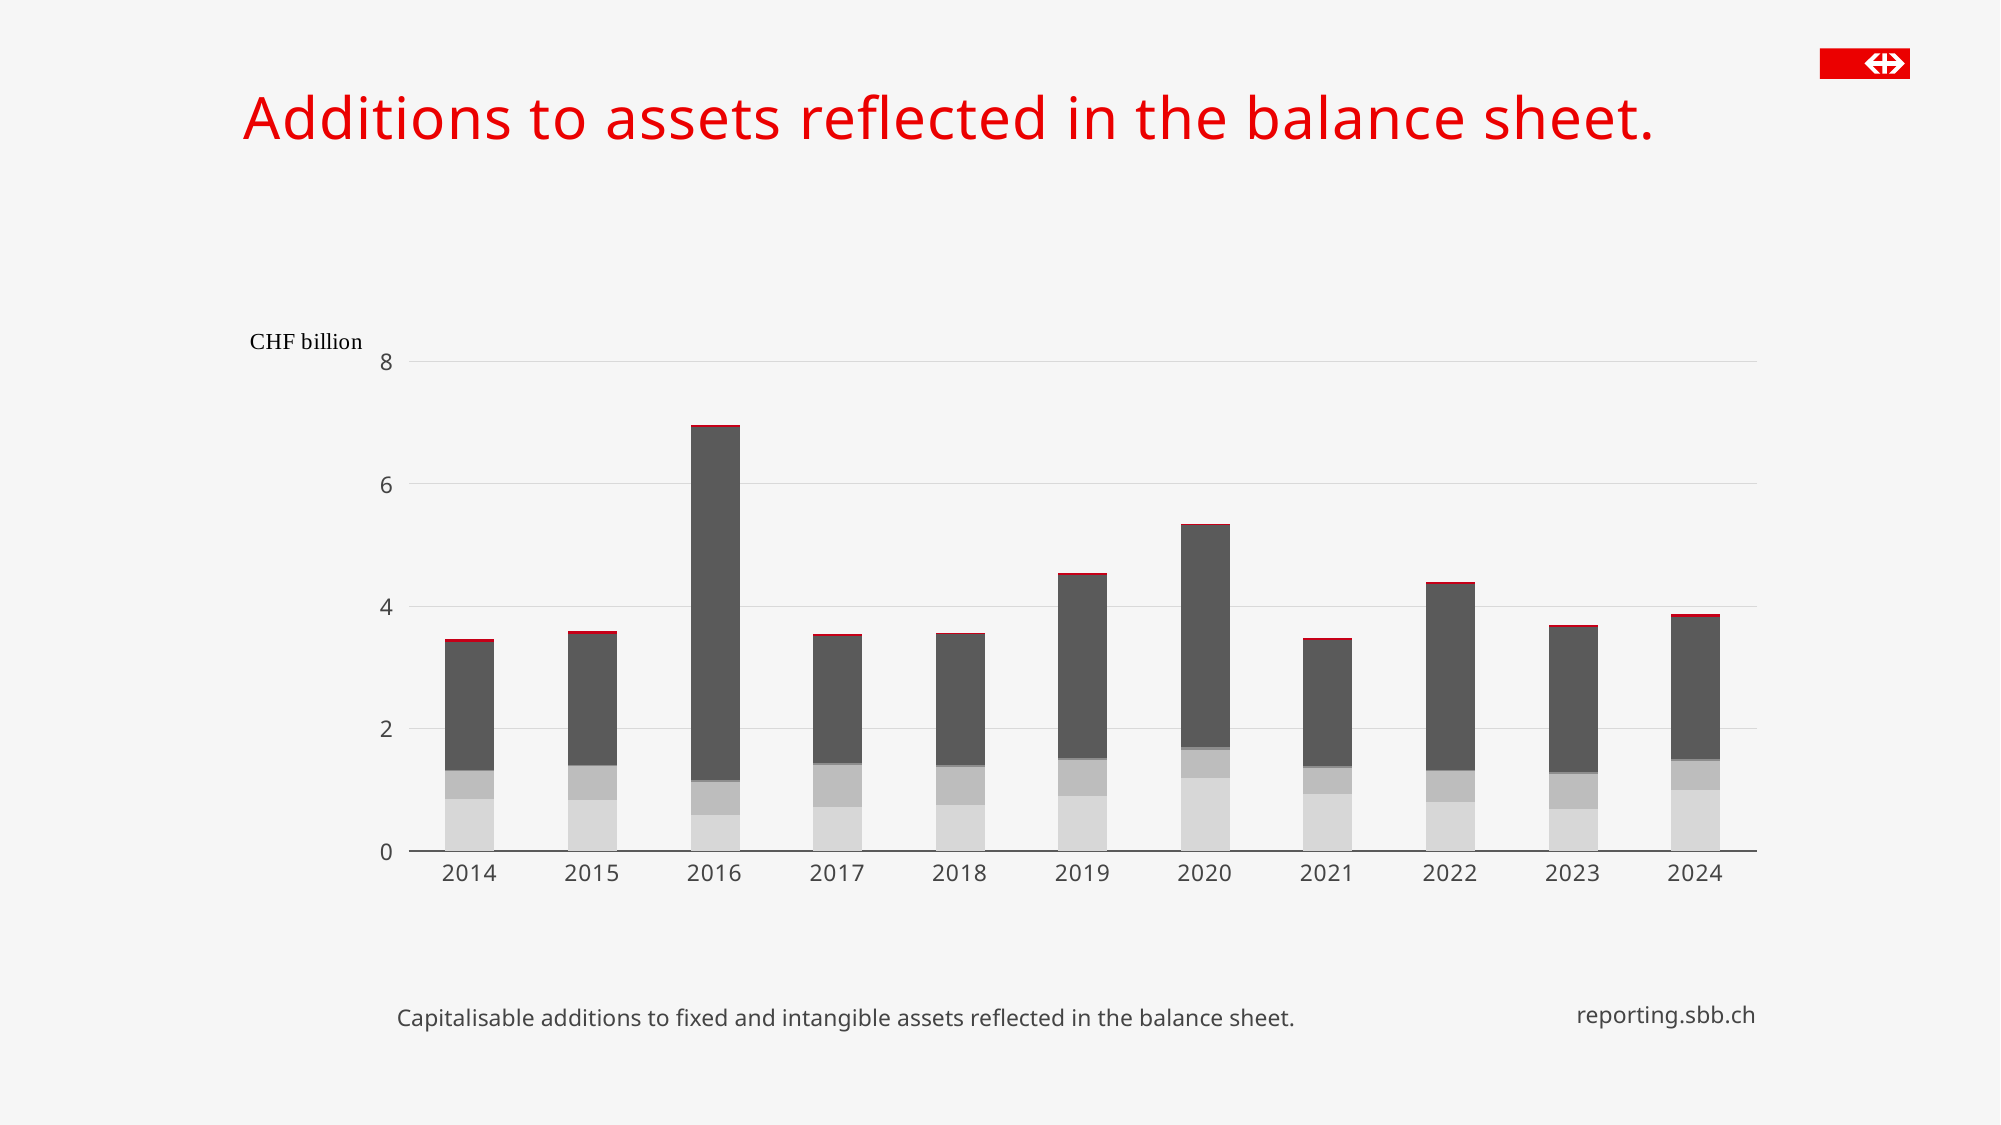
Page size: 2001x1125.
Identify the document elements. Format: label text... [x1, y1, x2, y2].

chart [243, 308, 1910, 964]
text_box Capitalisable additions to fixed and intangible assets reflected in the balance sheet. [390, 997, 1527, 1060]
footer reporting.sbb.ch [1473, 1000, 1757, 1029]
title Additions to assets reflected in the balance sheet. [244, 80, 1757, 220]
